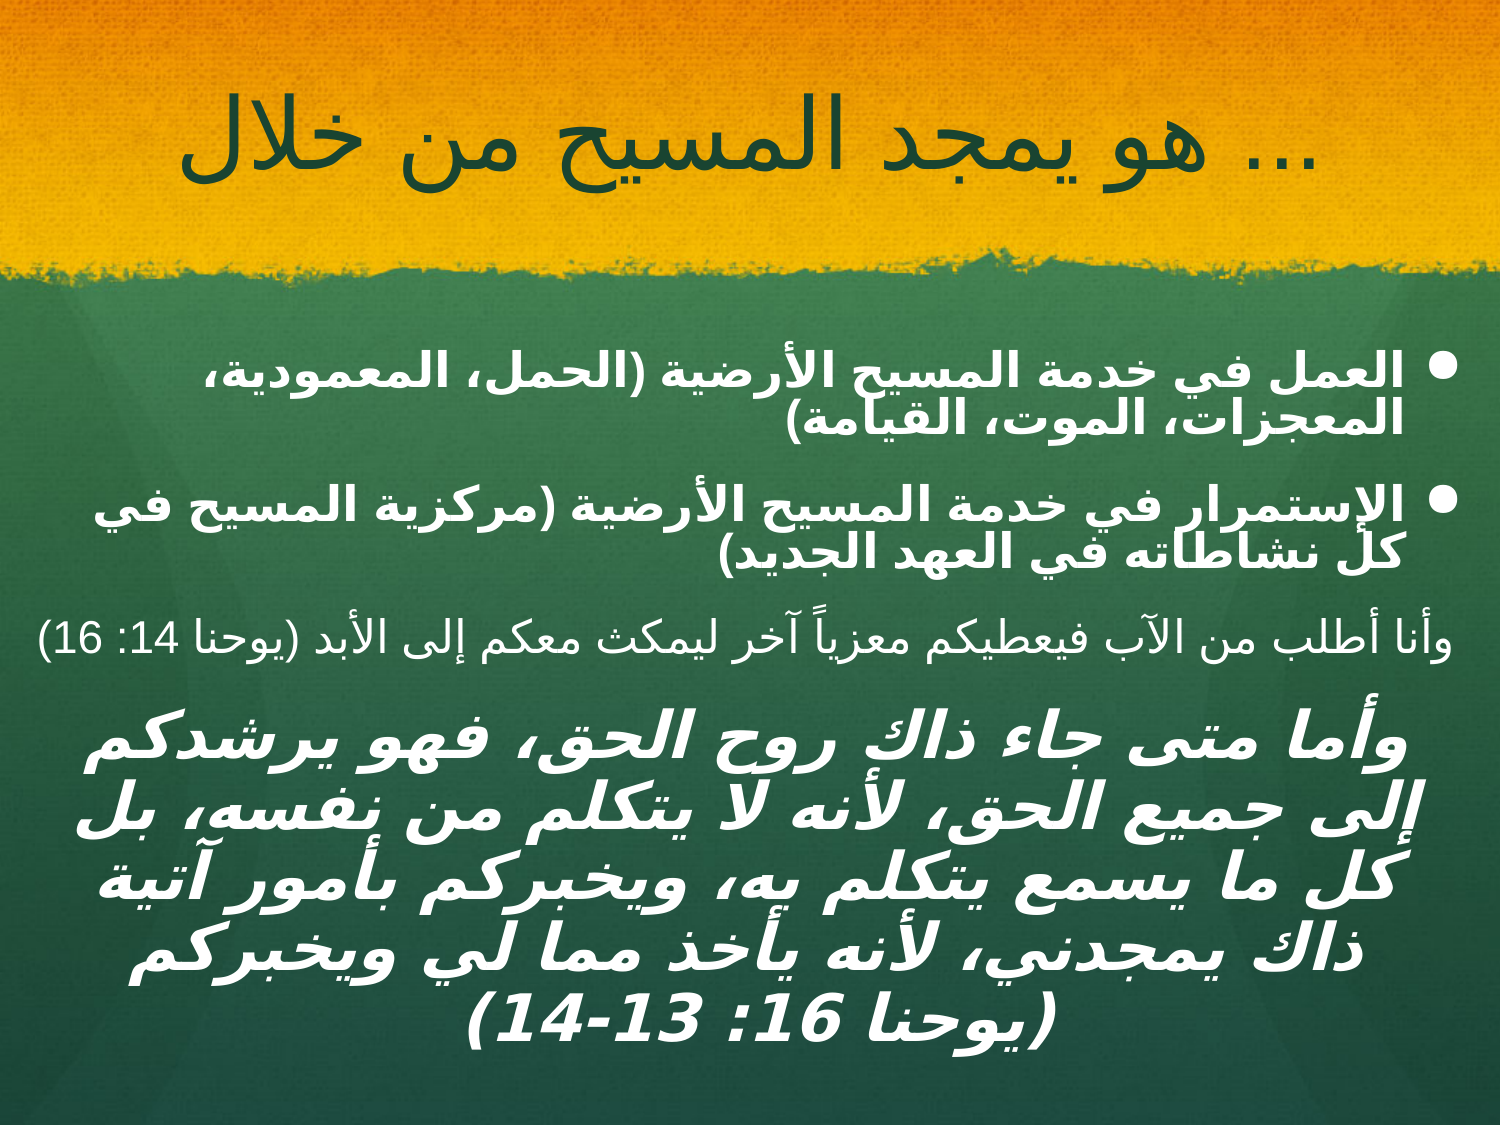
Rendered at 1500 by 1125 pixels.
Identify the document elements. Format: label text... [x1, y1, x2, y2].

list العمل في خدمة المسيح الأرضية (الحمل، المعمودية، المعجزات، الموت، القيامة) الإستمرار في خدمة المسيح الأرضية (مركزية المسيح في كل نشاطاته في العهد الجديد) وأنا أطلب من الآب فيعطيكم معزياً آخر ليمكث معكم إلى الأبد (يوحنا 14: 16) وأما متى جاء ذاك روح الحق، فهو يرشدكم إلى جميع الحق، لأنه لا يتكلم من نفسه، بل كل ما يسمع يتكلم به، ويخبركم بأمور آتية ذاك يمجدني، لأنه يأخذ مما لي ويخبركم (يوحنا 16: 13-14) [19, 339, 1474, 1104]
picture [0, 0, 1500, 1125]
title هو يمجد المسيح من خلال ... [124, 12, 1375, 247]
